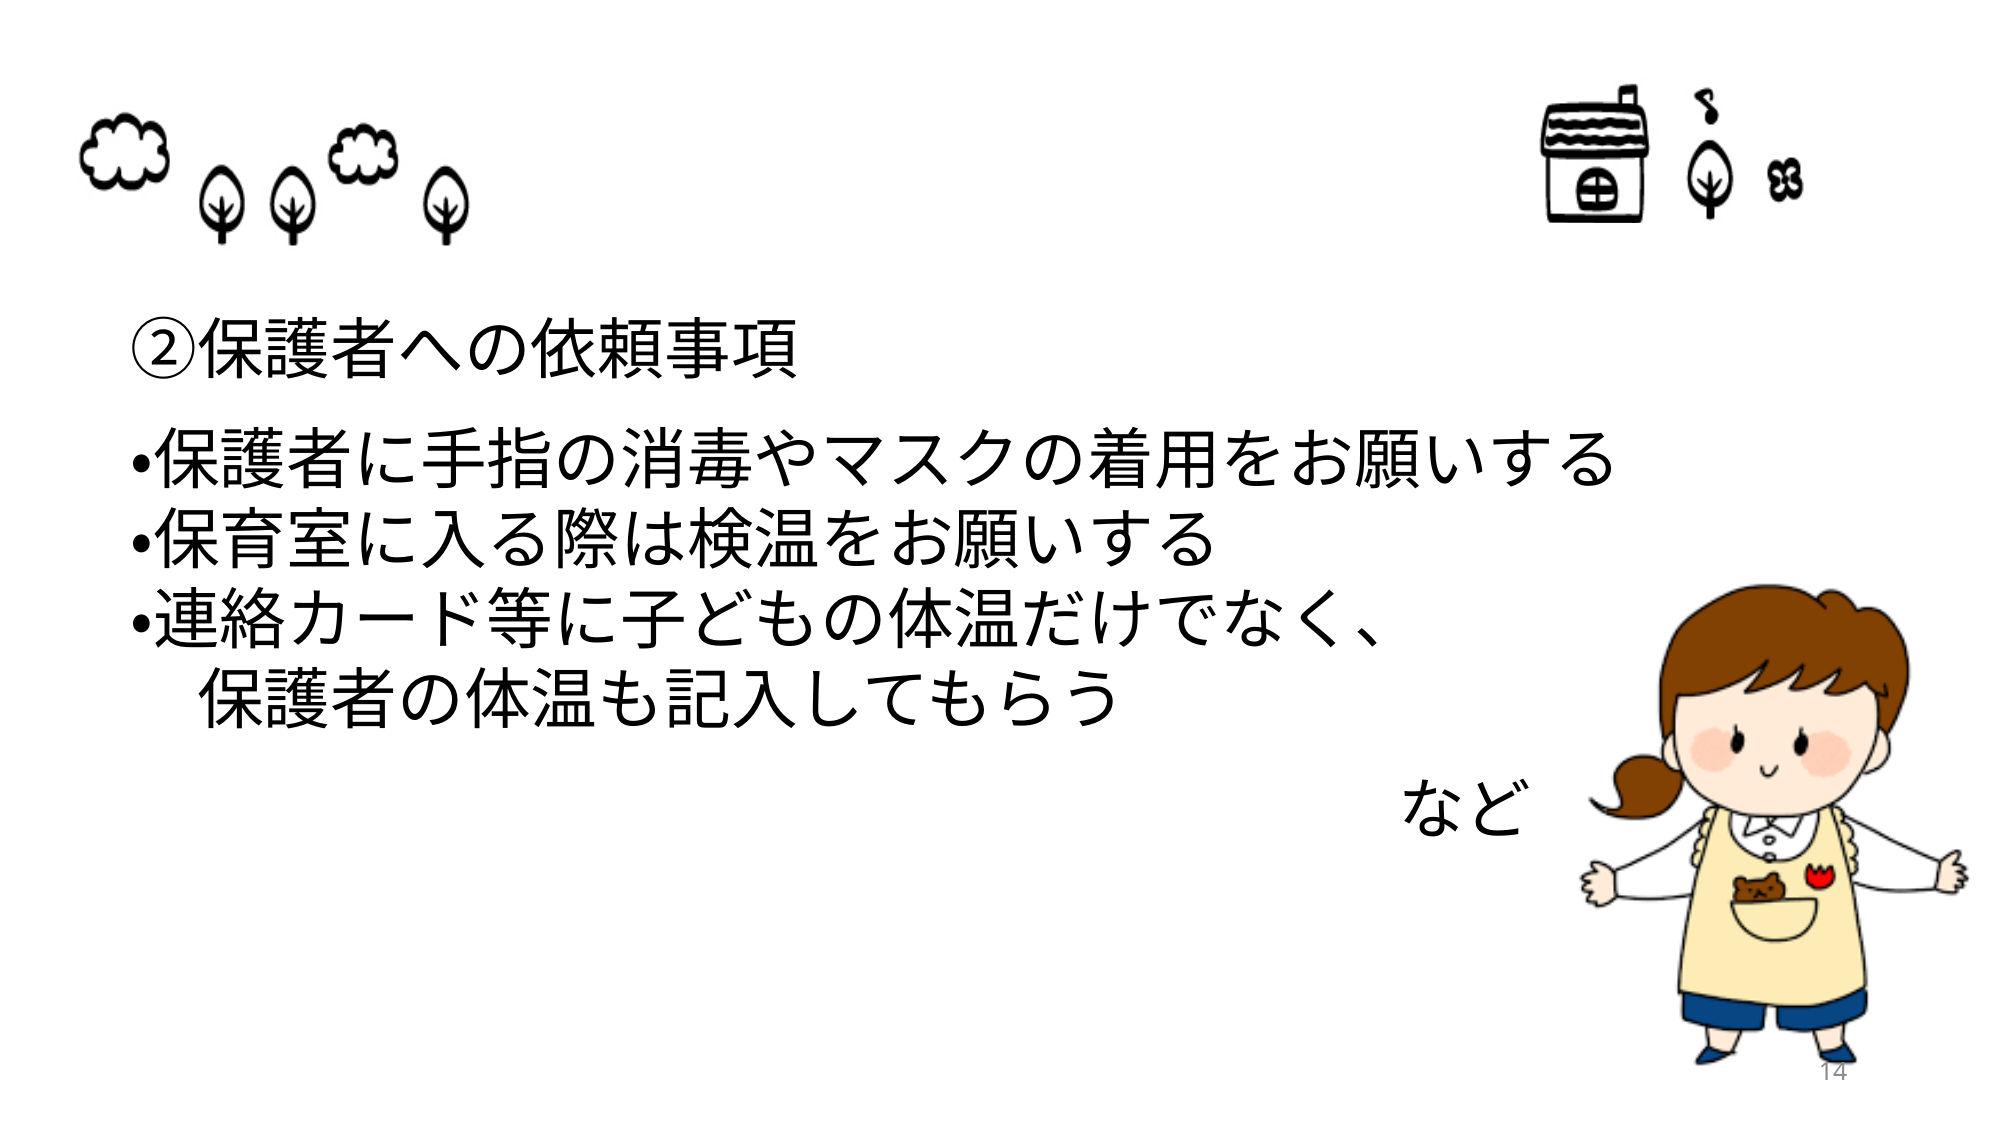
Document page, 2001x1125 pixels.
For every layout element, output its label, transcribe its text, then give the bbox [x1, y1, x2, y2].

picture [1508, 74, 1835, 224]
picture [48, 103, 482, 252]
slide_number 14 [1412, 1042, 1863, 1103]
text_box ②保護者への依頼事項 ・保護者に手指の消毒やマスクの着用をお願いする ・保育室に入る際は検温をお願いする ・連絡カード等に子どもの体温だけでなく、 保護者の体温も記入してもらう など [48, 264, 1845, 854]
picture [1525, 562, 2000, 1077]
